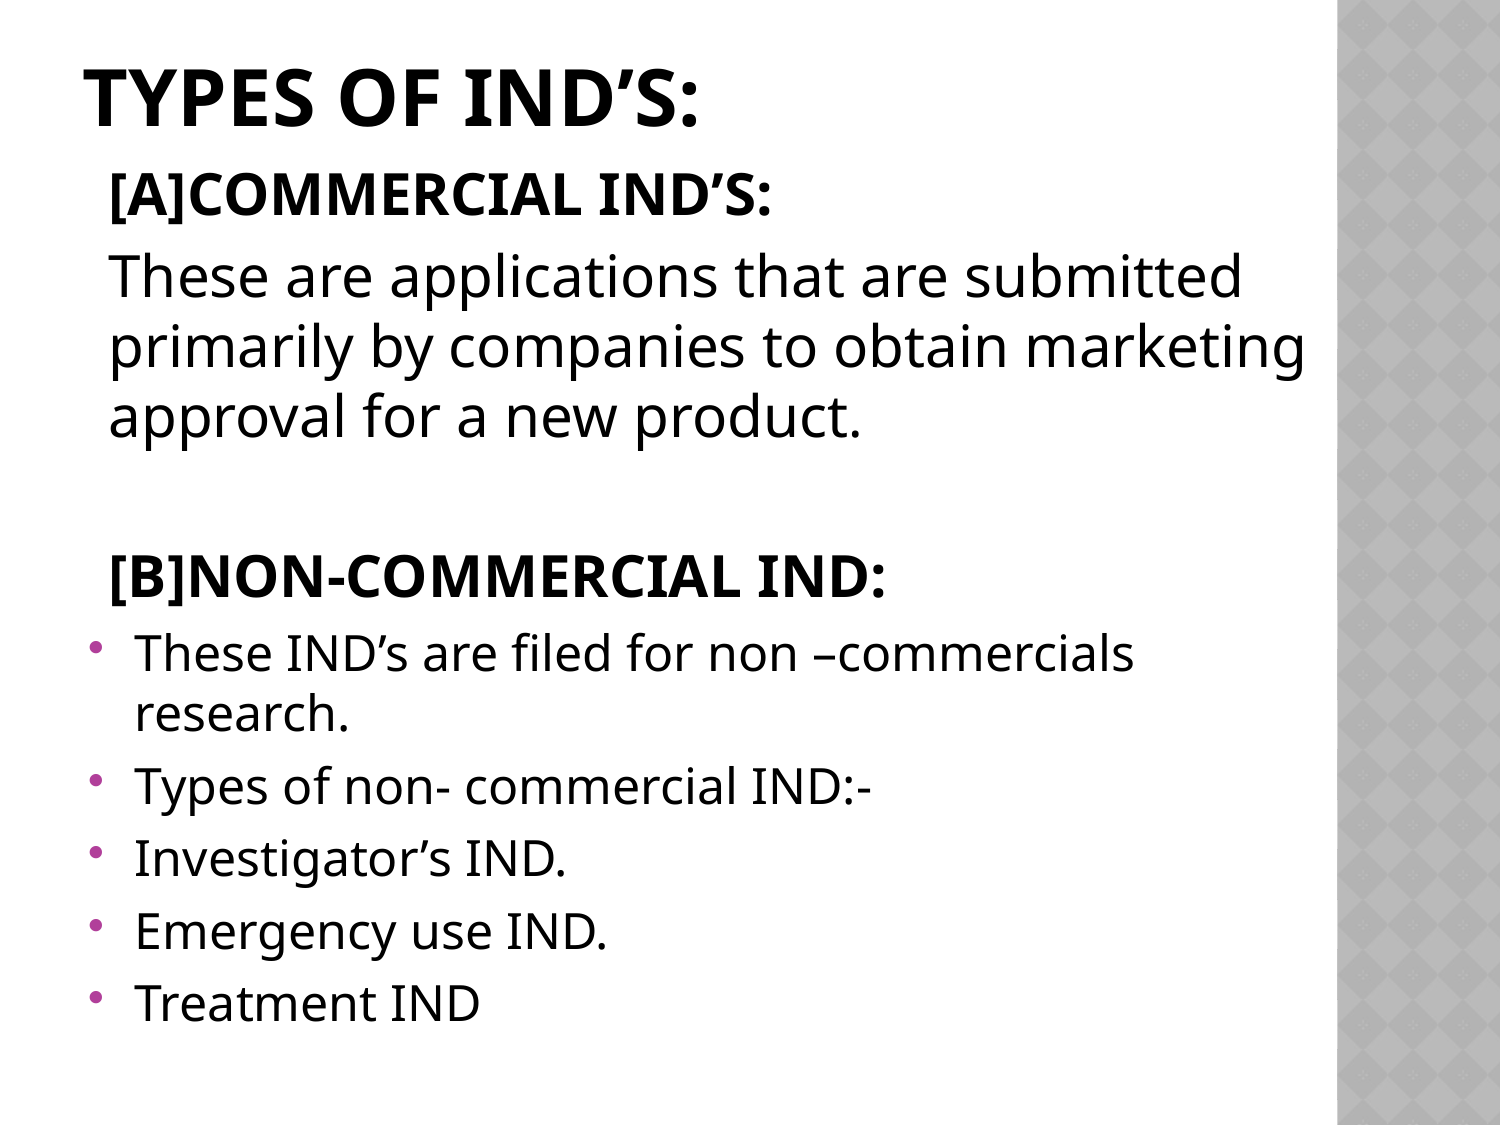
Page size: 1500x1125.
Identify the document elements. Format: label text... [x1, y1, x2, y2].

title TYPES OF IND’S: [75, 24, 1325, 143]
list [A]COMMERCIAL IND’S: These are applications that are submitted primarily by companies to obtain marketing approval for a new product. [B]NON-COMMERCIAL IND: These IND’s are filed for non –commercials research. Types of non- commercial IND:- Investigator’s IND. Emergency use IND. Treatment IND [75, 149, 1325, 1050]
